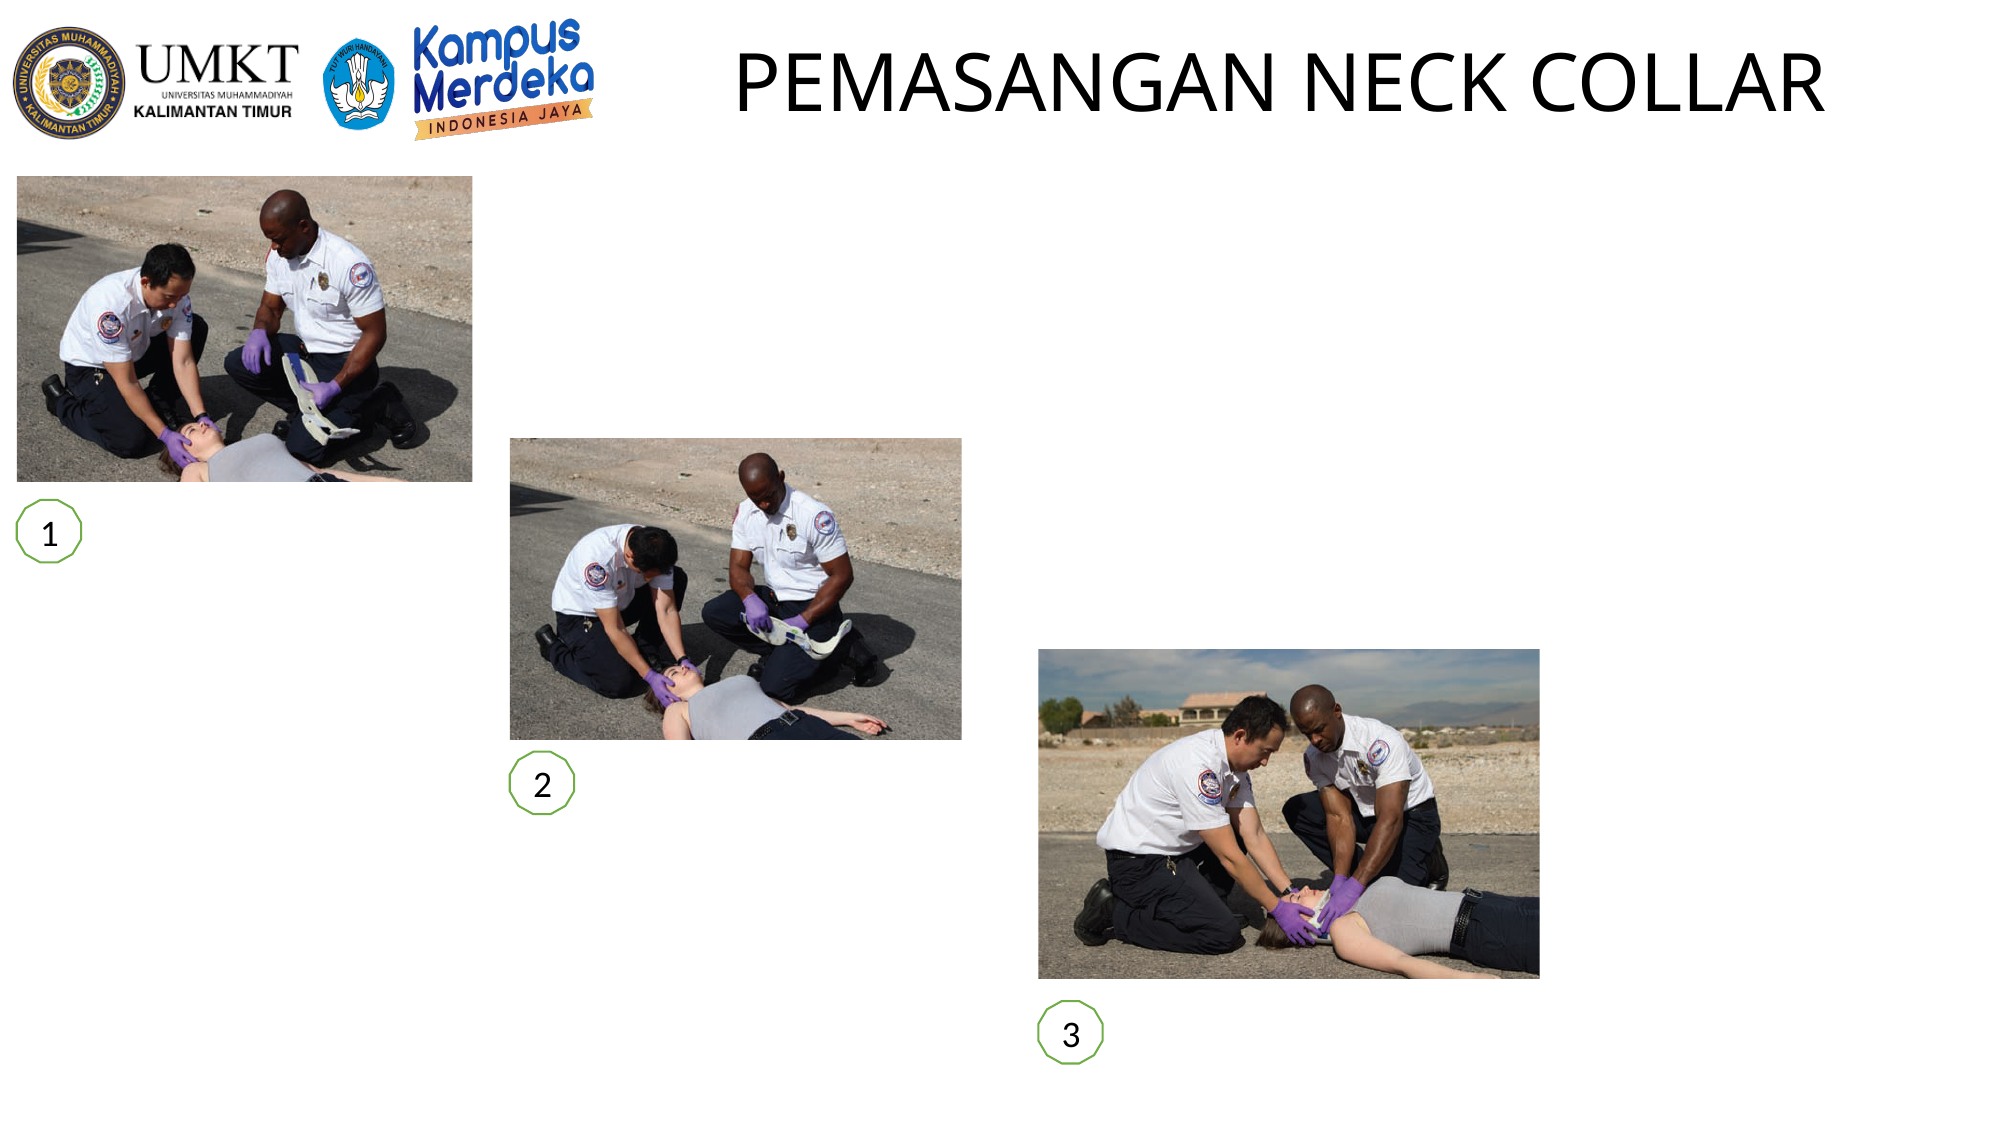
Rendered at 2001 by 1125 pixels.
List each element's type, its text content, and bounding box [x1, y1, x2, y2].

text_box 3 [1037, 1000, 1104, 1065]
text_box 1 [15, 498, 83, 564]
picture [0, 0, 595, 482]
title PEMASANGAN NECK COLLAR [717, 0, 1988, 172]
picture [1038, 649, 1540, 979]
text_box 2 [508, 750, 576, 816]
picture [509, 438, 962, 740]
